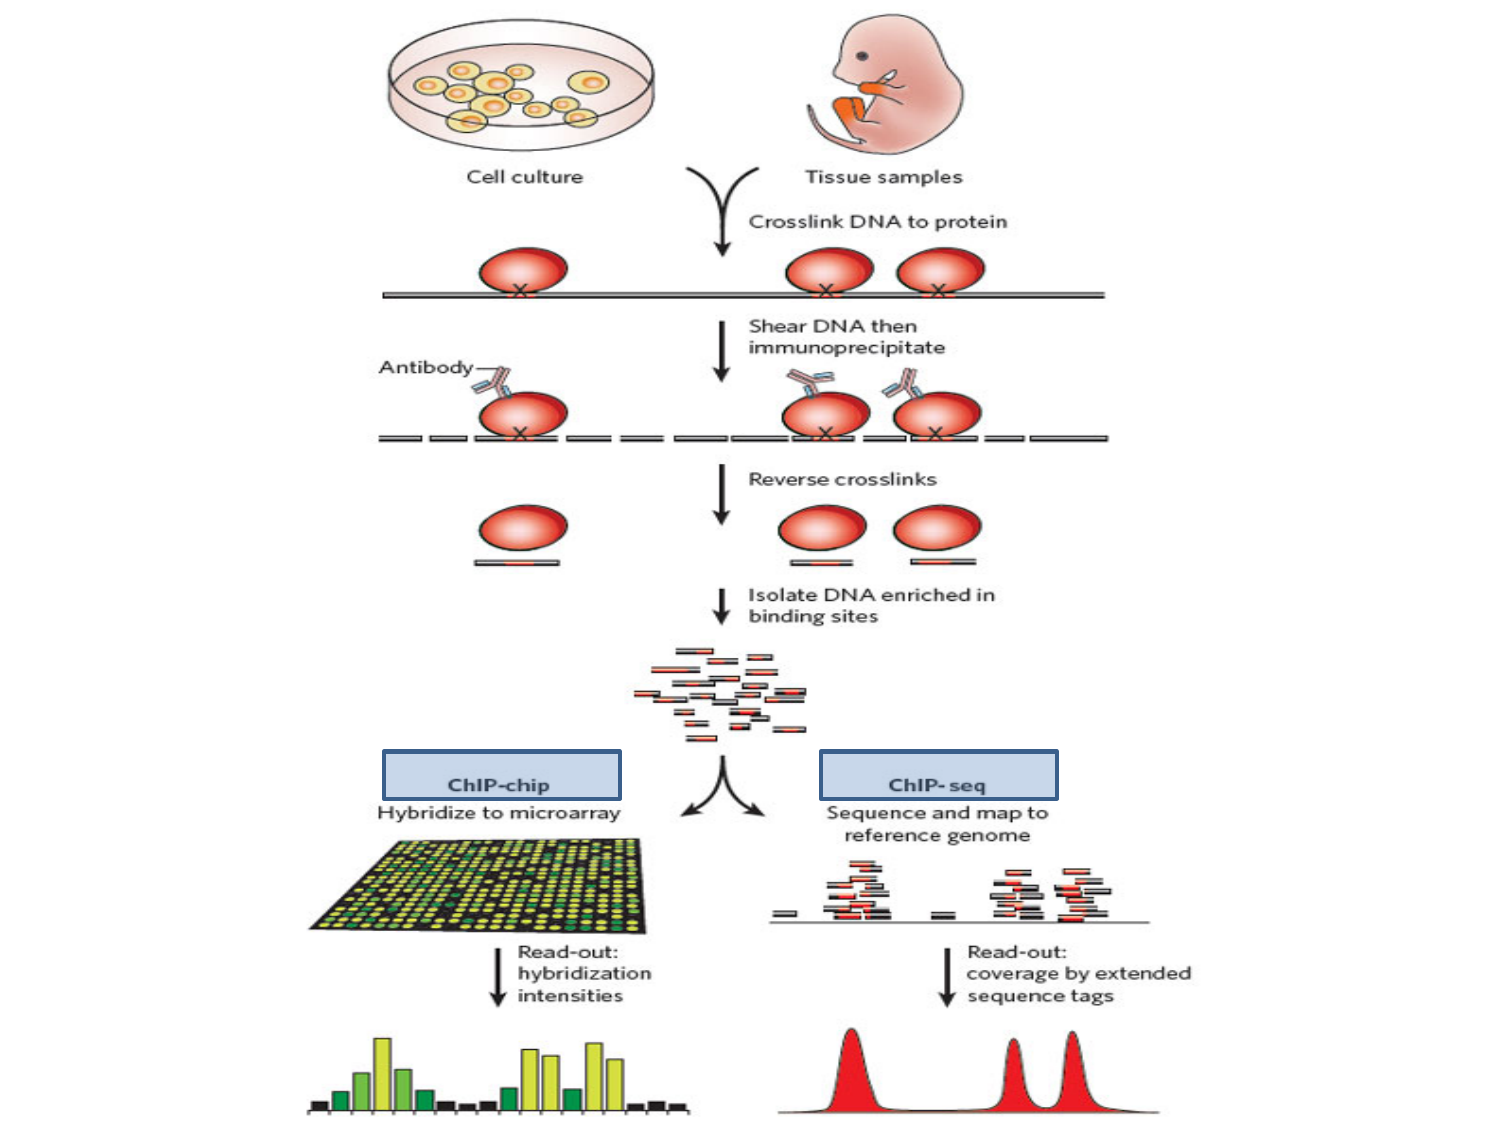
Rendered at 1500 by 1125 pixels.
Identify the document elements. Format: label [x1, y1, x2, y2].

text_box [383, 751, 1058, 799]
picture [277, 0, 1223, 1125]
